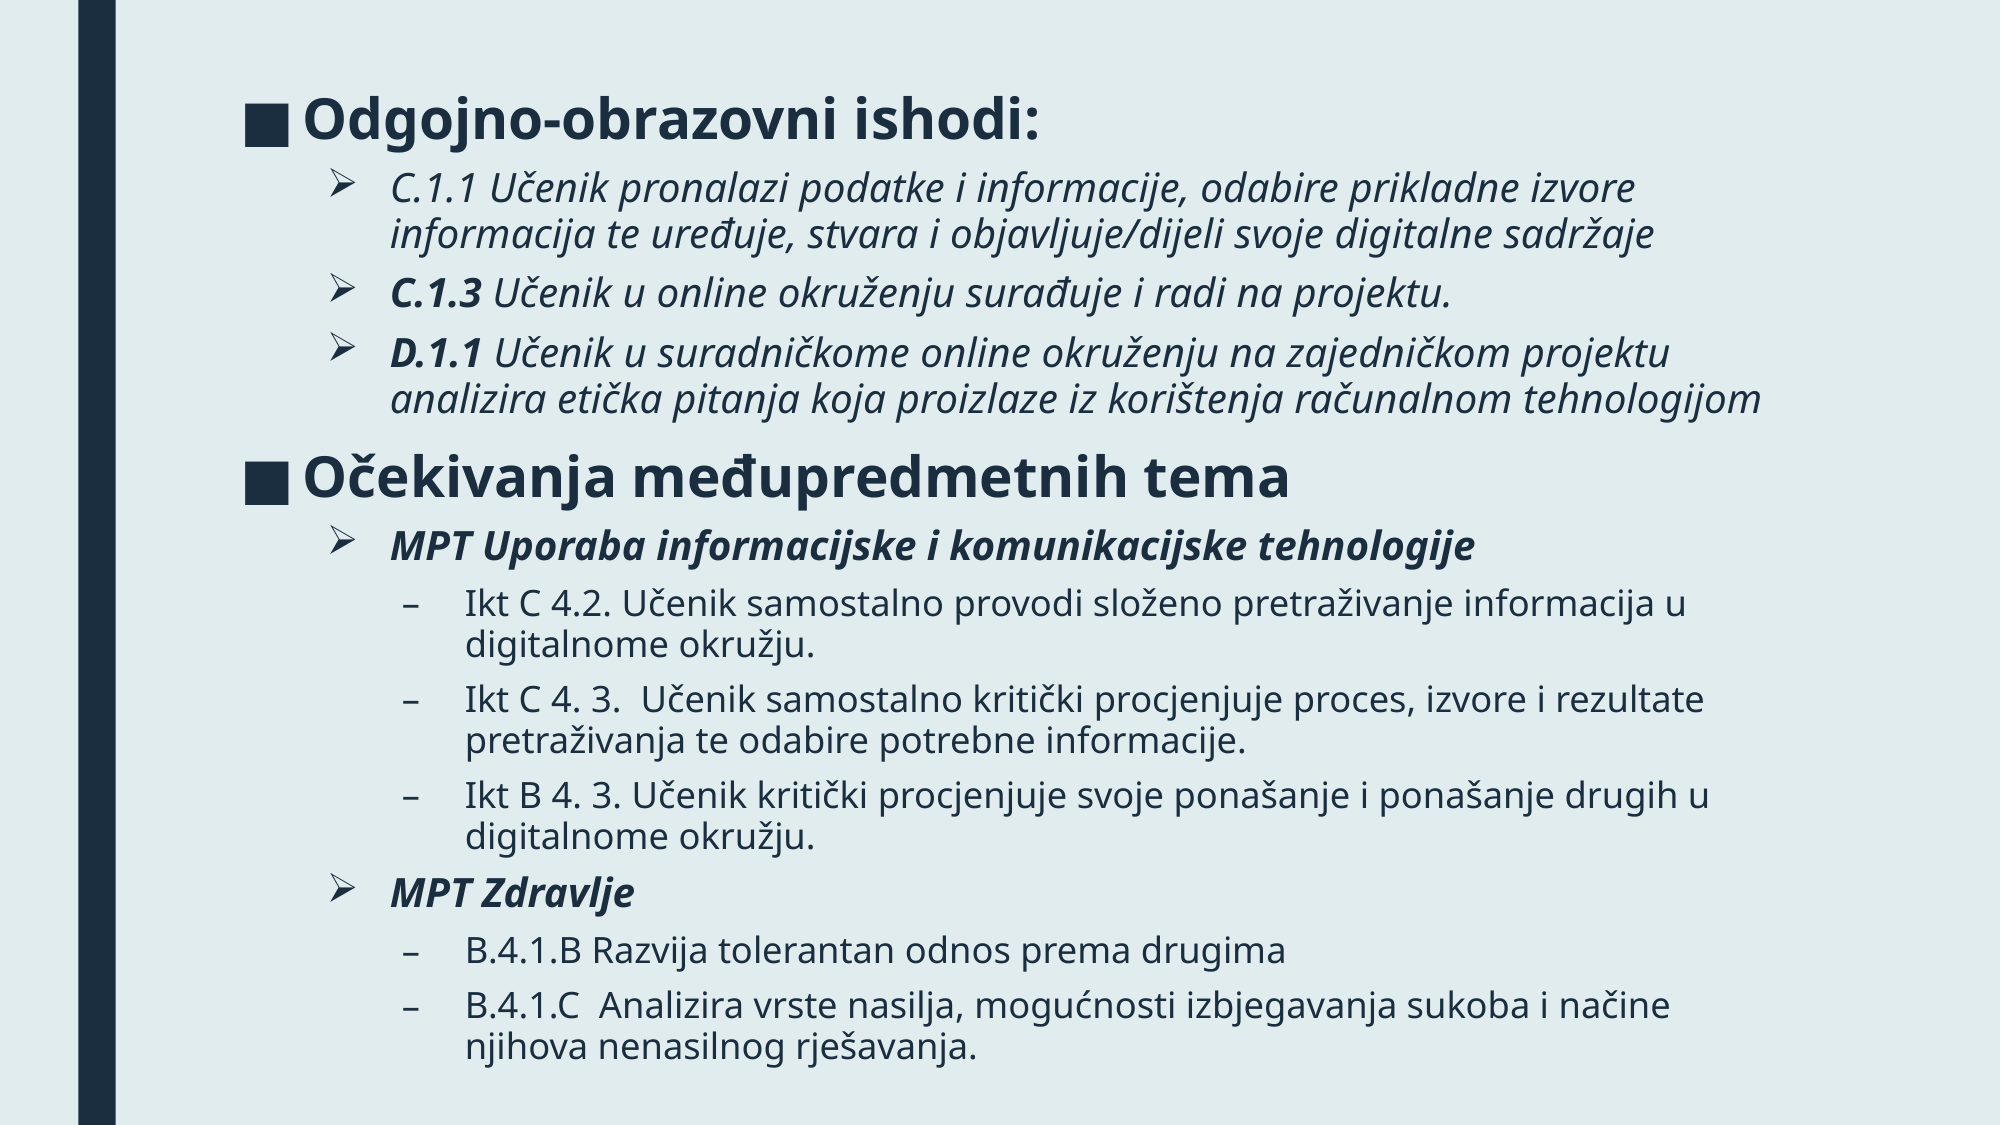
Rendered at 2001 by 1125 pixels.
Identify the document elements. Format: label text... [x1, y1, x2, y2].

text_box Odgojno-obrazovni ishodi: C.1.1 Učenik pronalazi podatke i informacije, odabire prikladne izvore informacija te uređuje, stvara i objavljuje/dijeli svoje digitalne sadržaje C.1.3 Učenik u online okruženju surađuje i radi na projektu. D.1.1 Učenik u suradničkome online okruženju na zajedničkom projektu analizira etička pitanja koja proizlaze iz korištenja računalnom tehnologijom Očekivanja međupredmetnih tema MPT Uporaba informacijske i komunikacijske tehnologije Ikt C 4.2. Učenik samostalno provodi složeno pretraživanje informacija u digitalnome okružju. Ikt C 4. 3. Učenik samostalno kritički procjenjuje proces, izvore i rezultate pretraživanja te odabire potrebne informacije. Ikt B 4. 3. Učenik kritički procjenjuje svoje ponašanje i ponašanje drugih u digitalnome okružju. MPT Zdravlje B.4.1.B Razvija tolerantan odnos prema drugima B.4.1.C Analizira vrste nasilja, mogućnosti izbjegavanja sukoba i načine njihova nenasilnog rješavanja. [225, 81, 1800, 1095]
